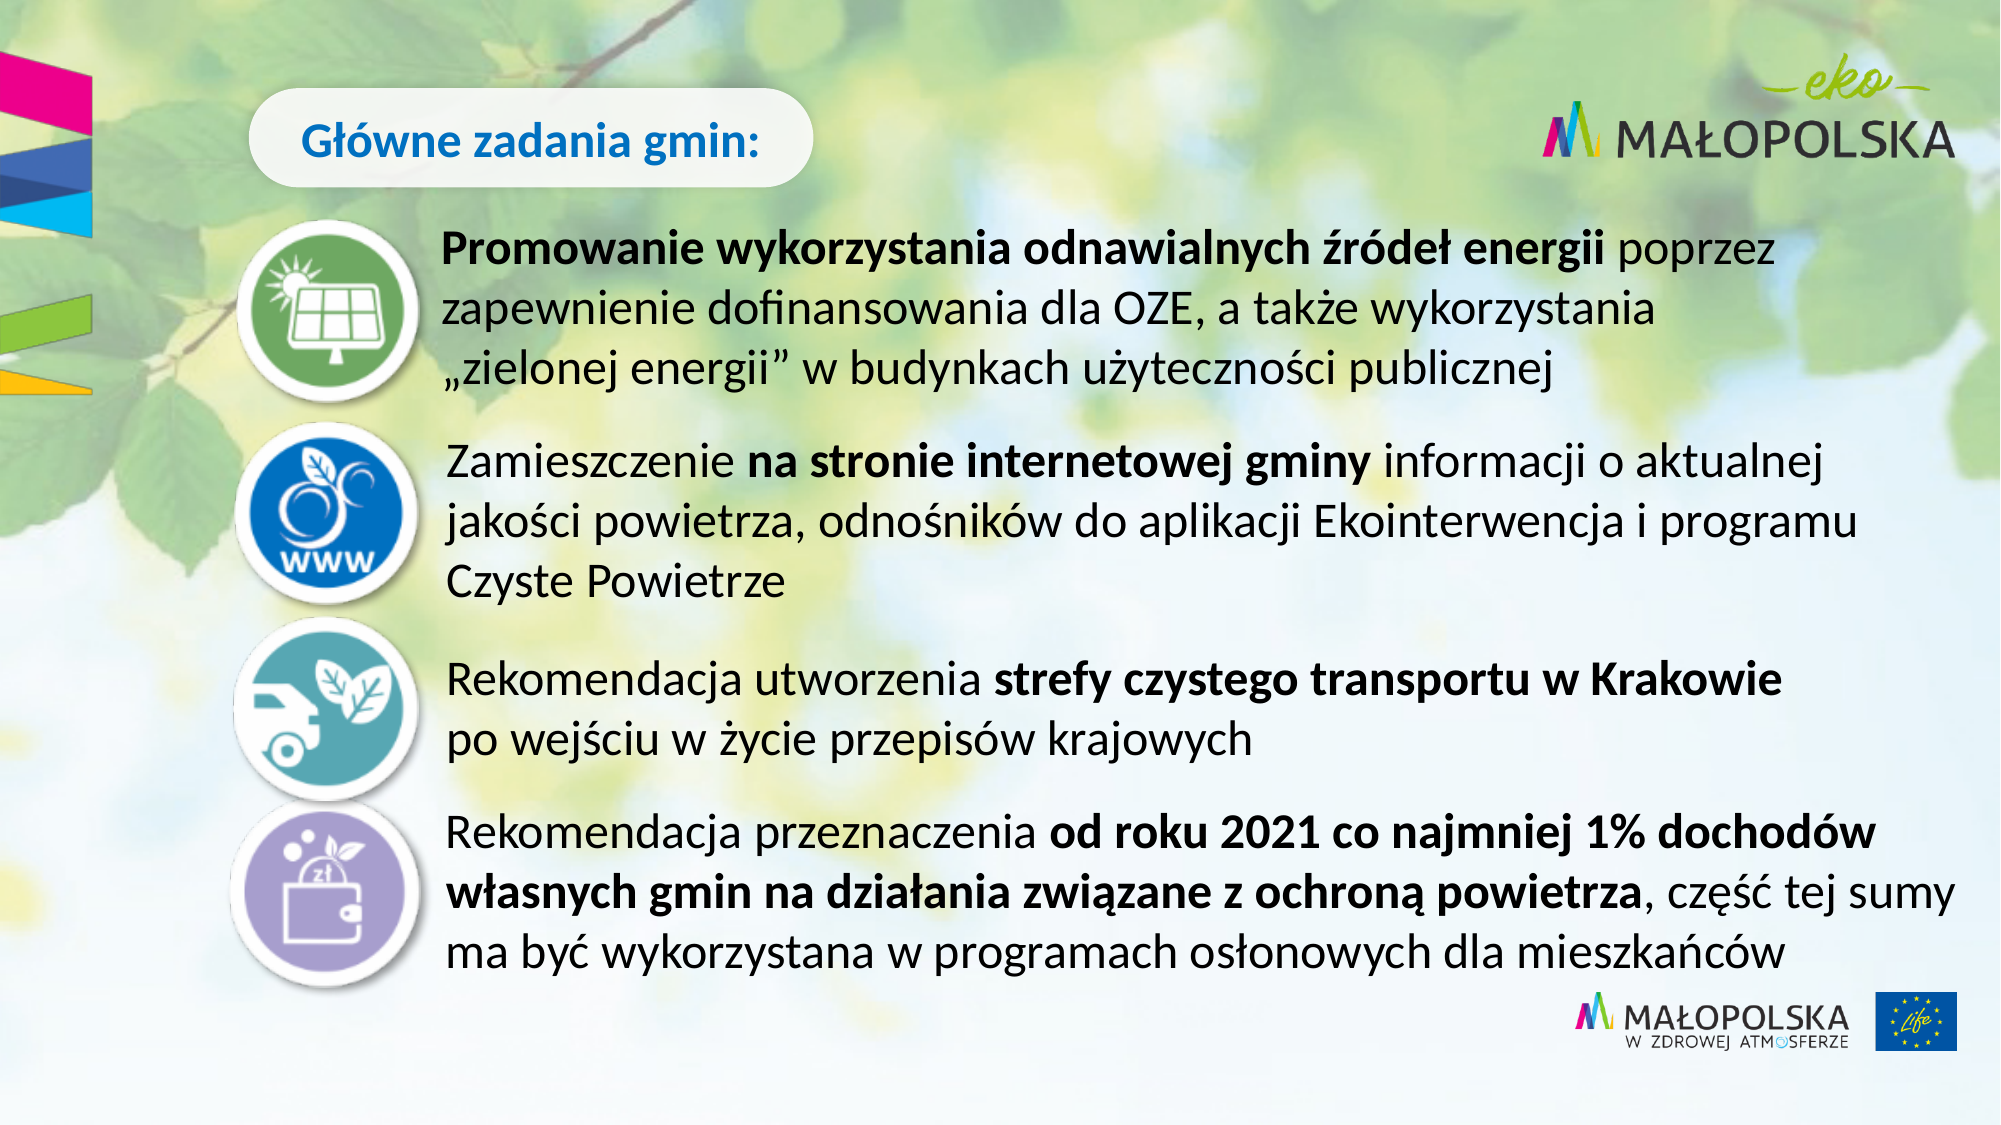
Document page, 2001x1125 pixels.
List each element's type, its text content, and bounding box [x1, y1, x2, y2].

text_box Rekomendacja utworzenia strefy czystego transportu w Krakowie po wejściu w życie przepisów krajowych [431, 637, 2000, 790]
text_box Główne zadania gmin: [286, 107, 797, 167]
text_box Rekomendacja przeznaczenia od roku 2021 co najmniej 1% dochodów własnych gmin na działania związane z ochroną powietrza, część tej sumy ma być wykorzystana w programach osłonowych dla mieszkańców [430, 790, 2000, 1026]
text_box Zamieszczenie na stronie internetowej gminy informacji o aktualnej jakości powietrza, odnośników do aplikacji Ekointerwencja i programu Czyste Powietrze [431, 419, 2000, 611]
text_box [248, 88, 814, 188]
picture [0, 0, 2001, 1125]
text_box Promowanie wykorzystania odnawialnych źródeł energii poprzez zapewnienie dofinansowania dla OZE, a także wykorzystania „zielonej energii” w budynkach użyteczności publicznej [425, 206, 2000, 404]
